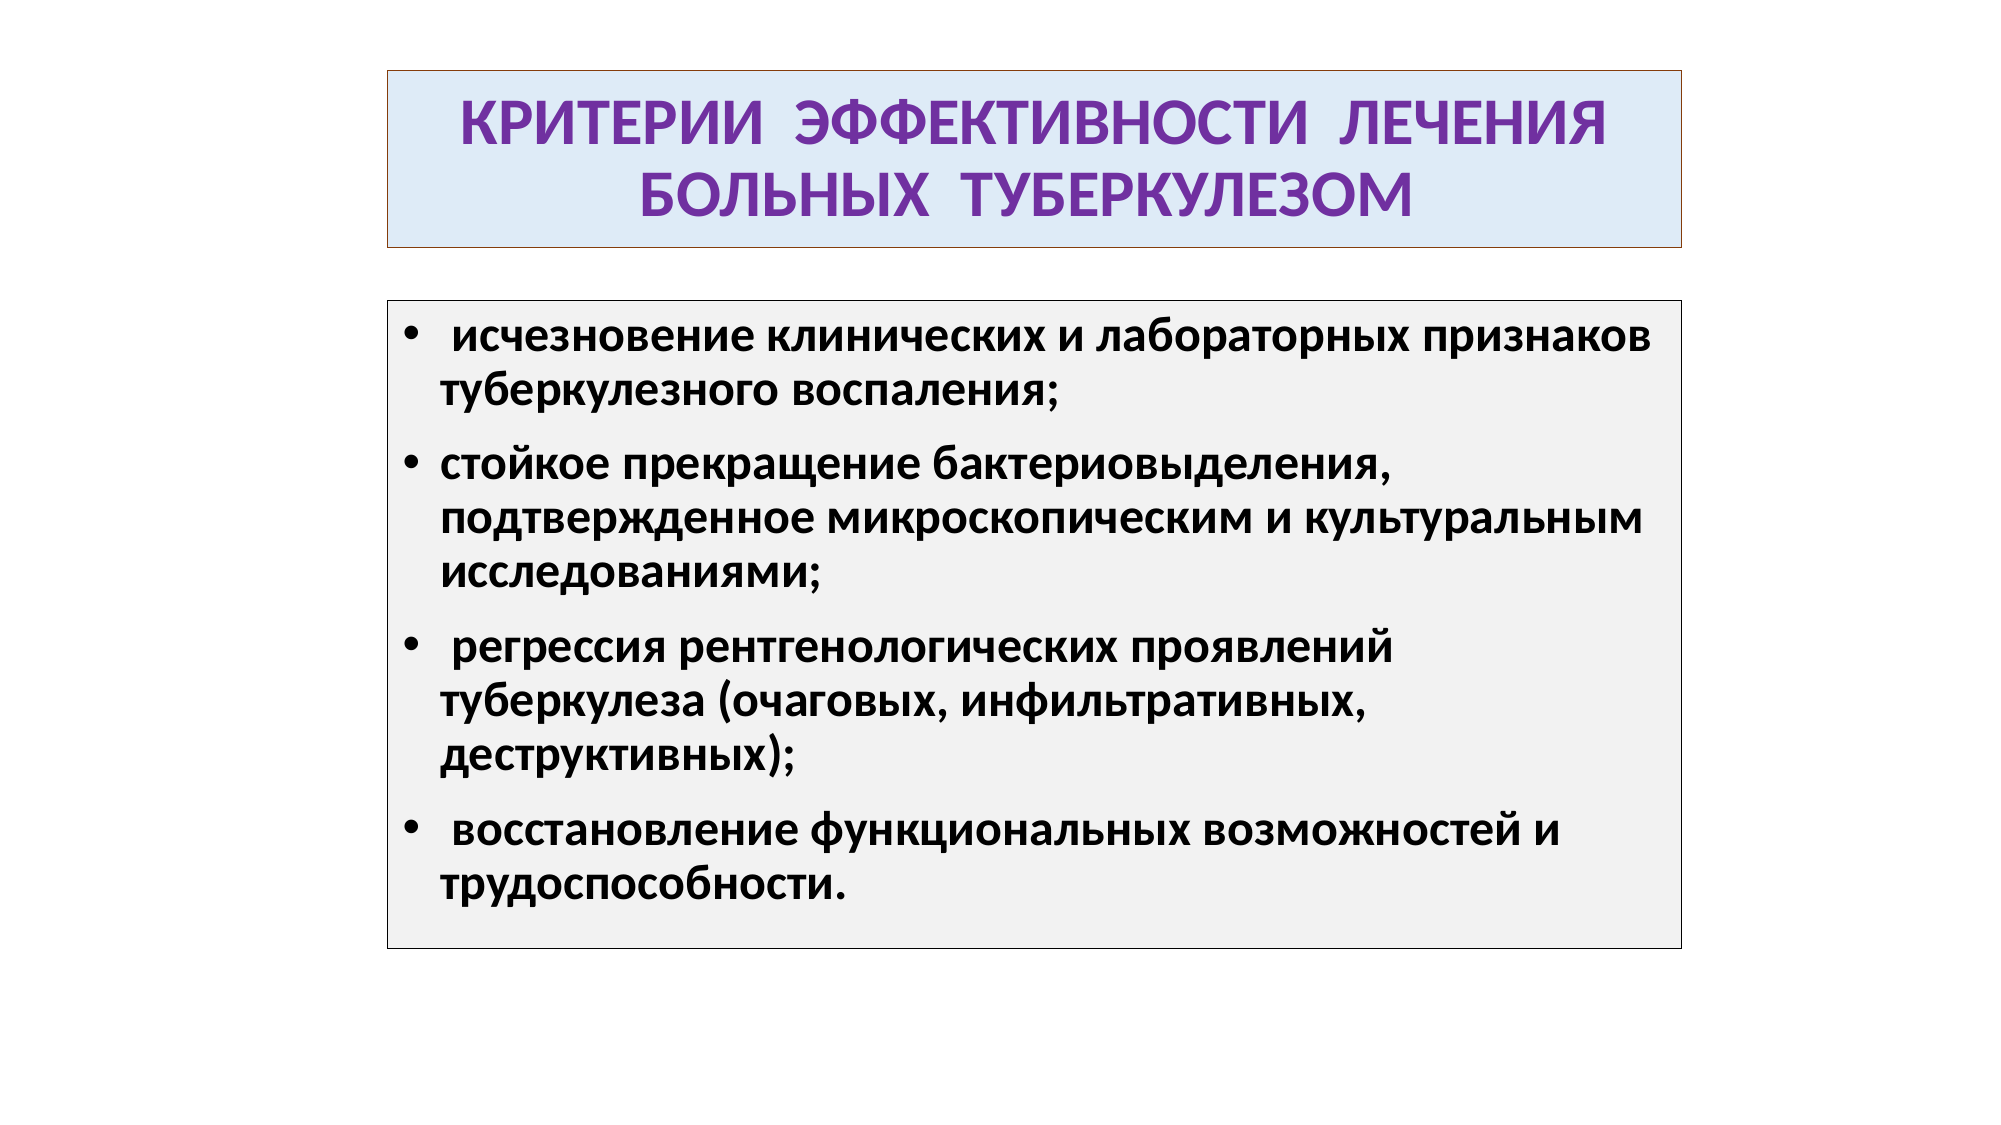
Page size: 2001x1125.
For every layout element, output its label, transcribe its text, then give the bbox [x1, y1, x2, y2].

list исчезновение клинических и лабораторных признаков туберкулезного воспаления; стойкое прекращение бактериовыделения, подтвержденное микроскопическим и культуральным исследованиями; регрессия рентгенологических проявлений туберкулеза (очаговых, инфильтративных, деструктивных); восстановление функциональных возможностей и трудоспособности. [387, 300, 1682, 949]
title КРИТЕРИИ ЭФФЕКТИВНОСТИ ЛЕЧЕНИЯ БОЛЬНЫХ ТУБЕРКУЛЕЗОМ [387, 70, 1682, 248]
